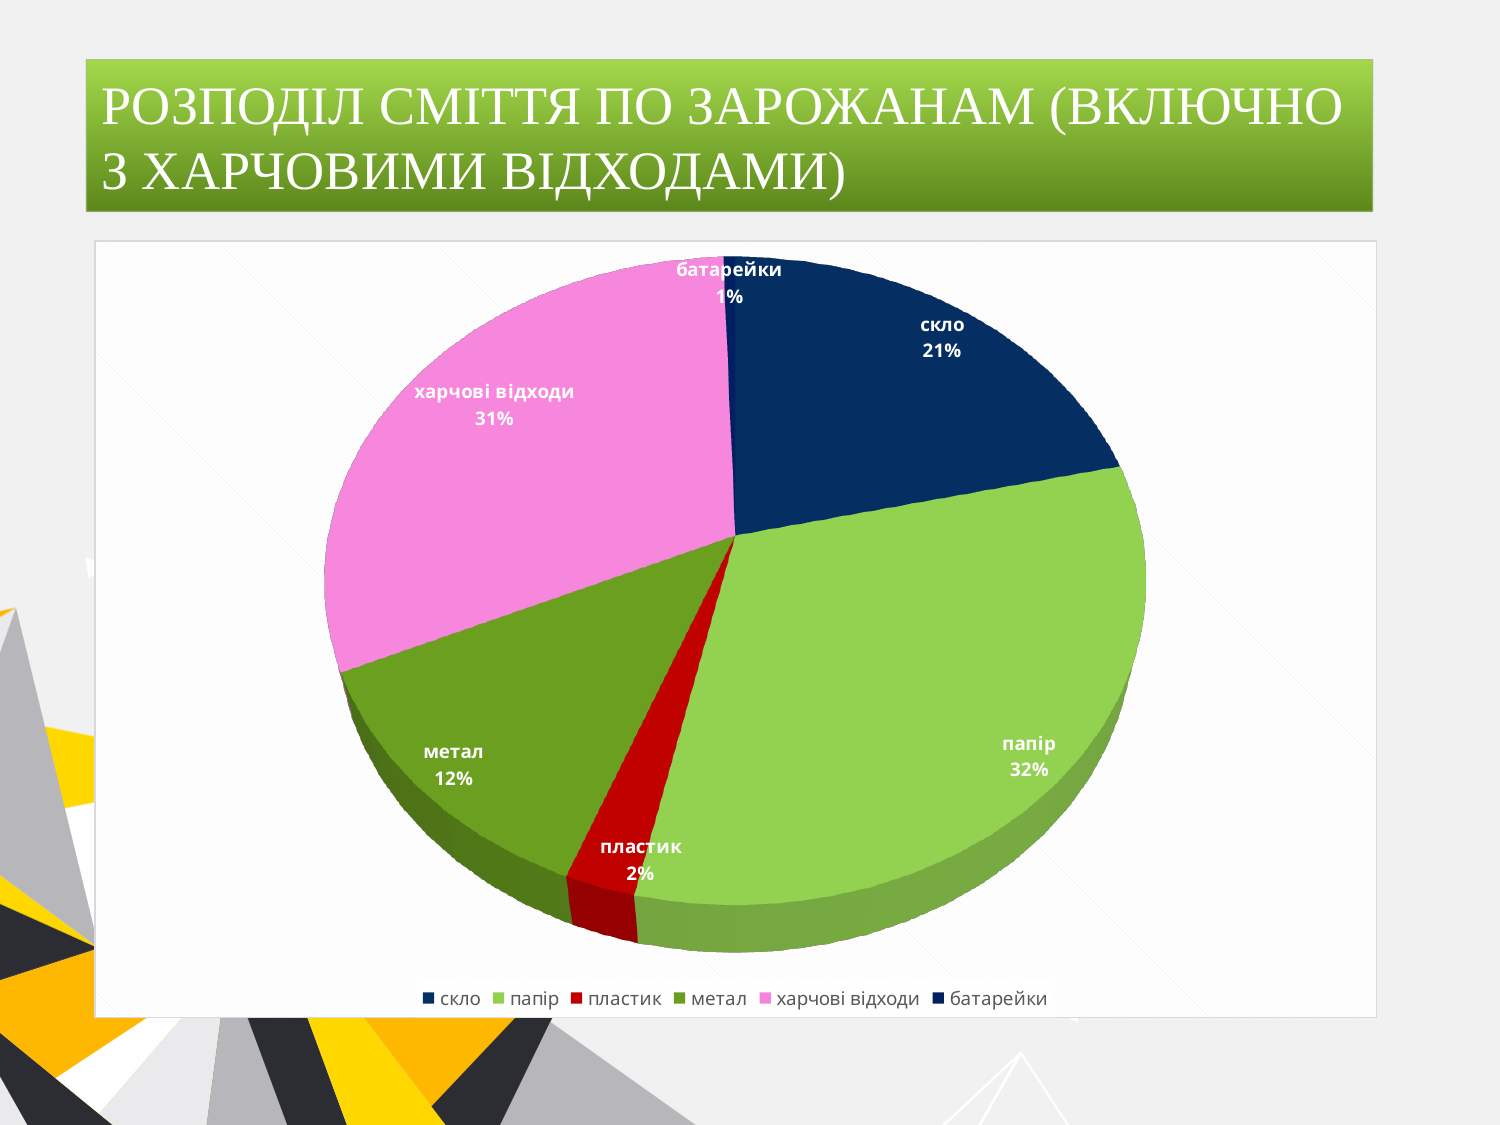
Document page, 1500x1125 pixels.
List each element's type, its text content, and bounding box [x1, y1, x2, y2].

picture [0, 0, 1500, 1125]
title Розподіл сміття по Зарожанам (включно з харчовими відходами) [86, 59, 1373, 212]
chart [93, 239, 1378, 1019]
